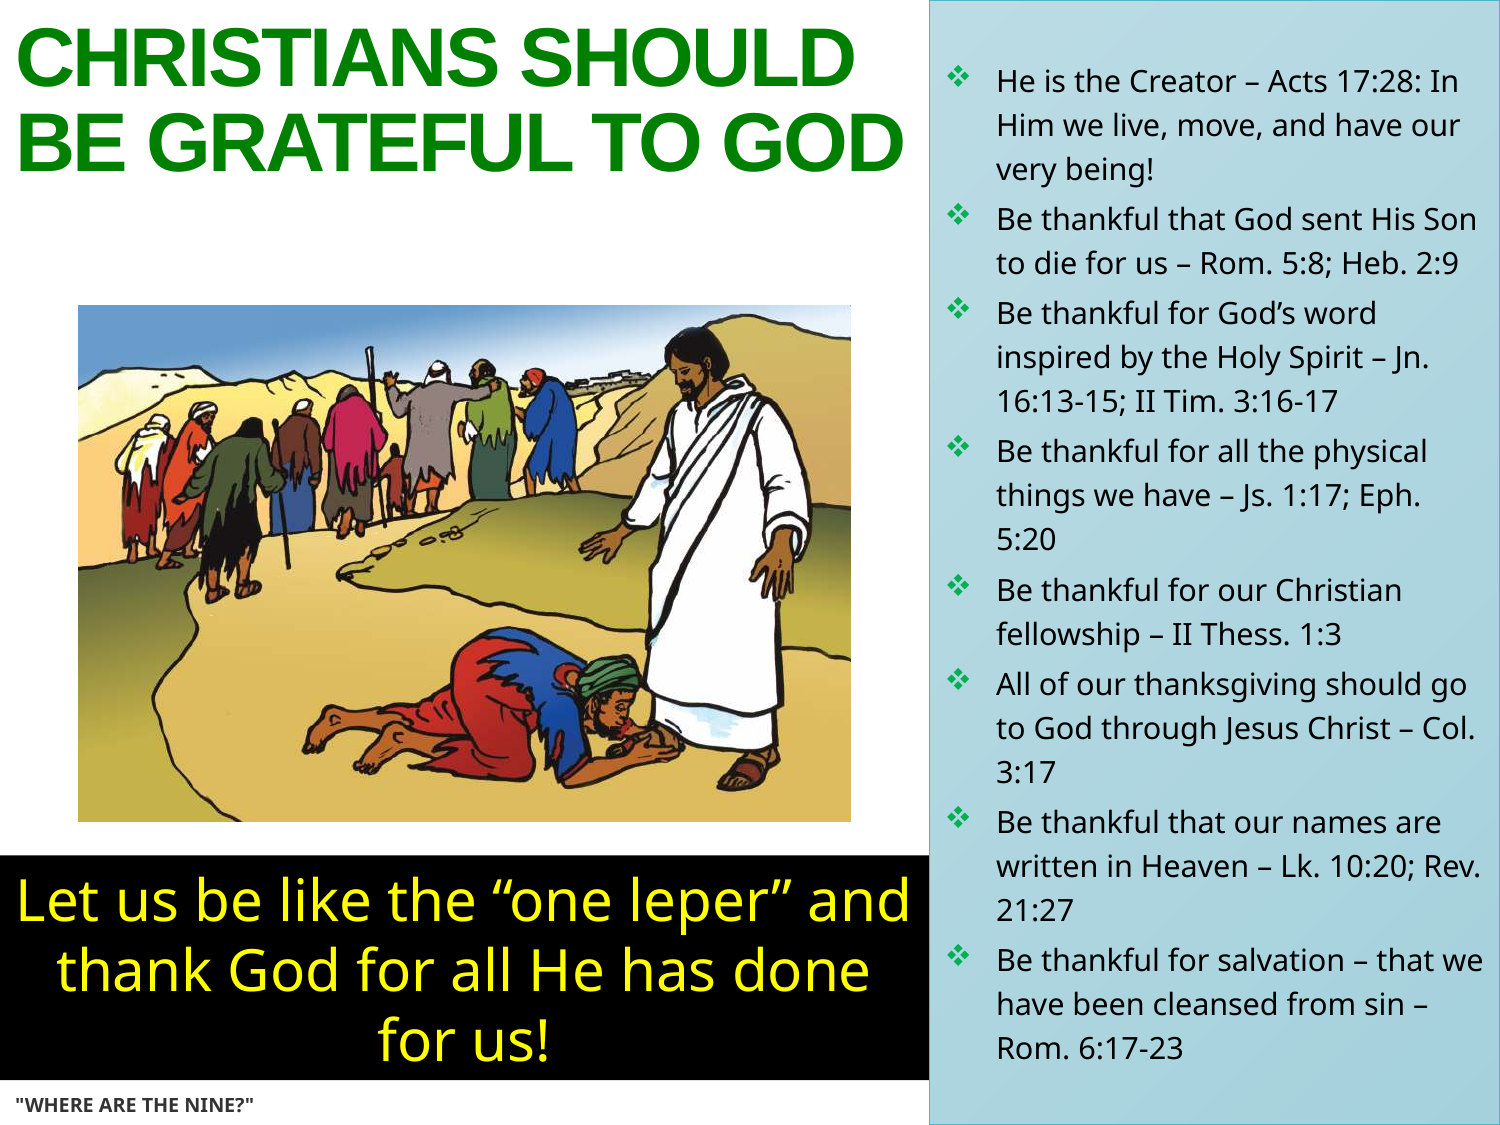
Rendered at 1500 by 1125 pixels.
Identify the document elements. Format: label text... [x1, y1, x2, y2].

footer "Where Are The Nine?" [0, 1087, 619, 1125]
text_box Let us be like the “one leper” and thank God for all He has done for us! [0, 855, 929, 1081]
text_box He is the Creator – Acts 17:28: In Him we live, move, and have our very being! Be thankful that God sent His Son to die for us – Rom. 5:8; Heb. 2:9 Be thankful for God’s word inspired by the Holy Spirit – Jn. 16:13-15; II Tim. 3:16-17 Be thankful for all the physical things we have – Js. 1:17; Eph. 5:20 Be thankful for our Christian fellowship – II Thess. 1:3 All of our thanksgiving should go to God through Jesus Christ – Col. 3:17 Be thankful that our names are written in Heaven – Lk. 10:20; Rev. 21:27 Be thankful for salvation – that we have been cleansed from sin – Rom. 6:17-23 [929, 0, 1500, 1125]
picture [77, 305, 851, 822]
text_box Christians Should Be Grateful To God [0, 0, 929, 196]
